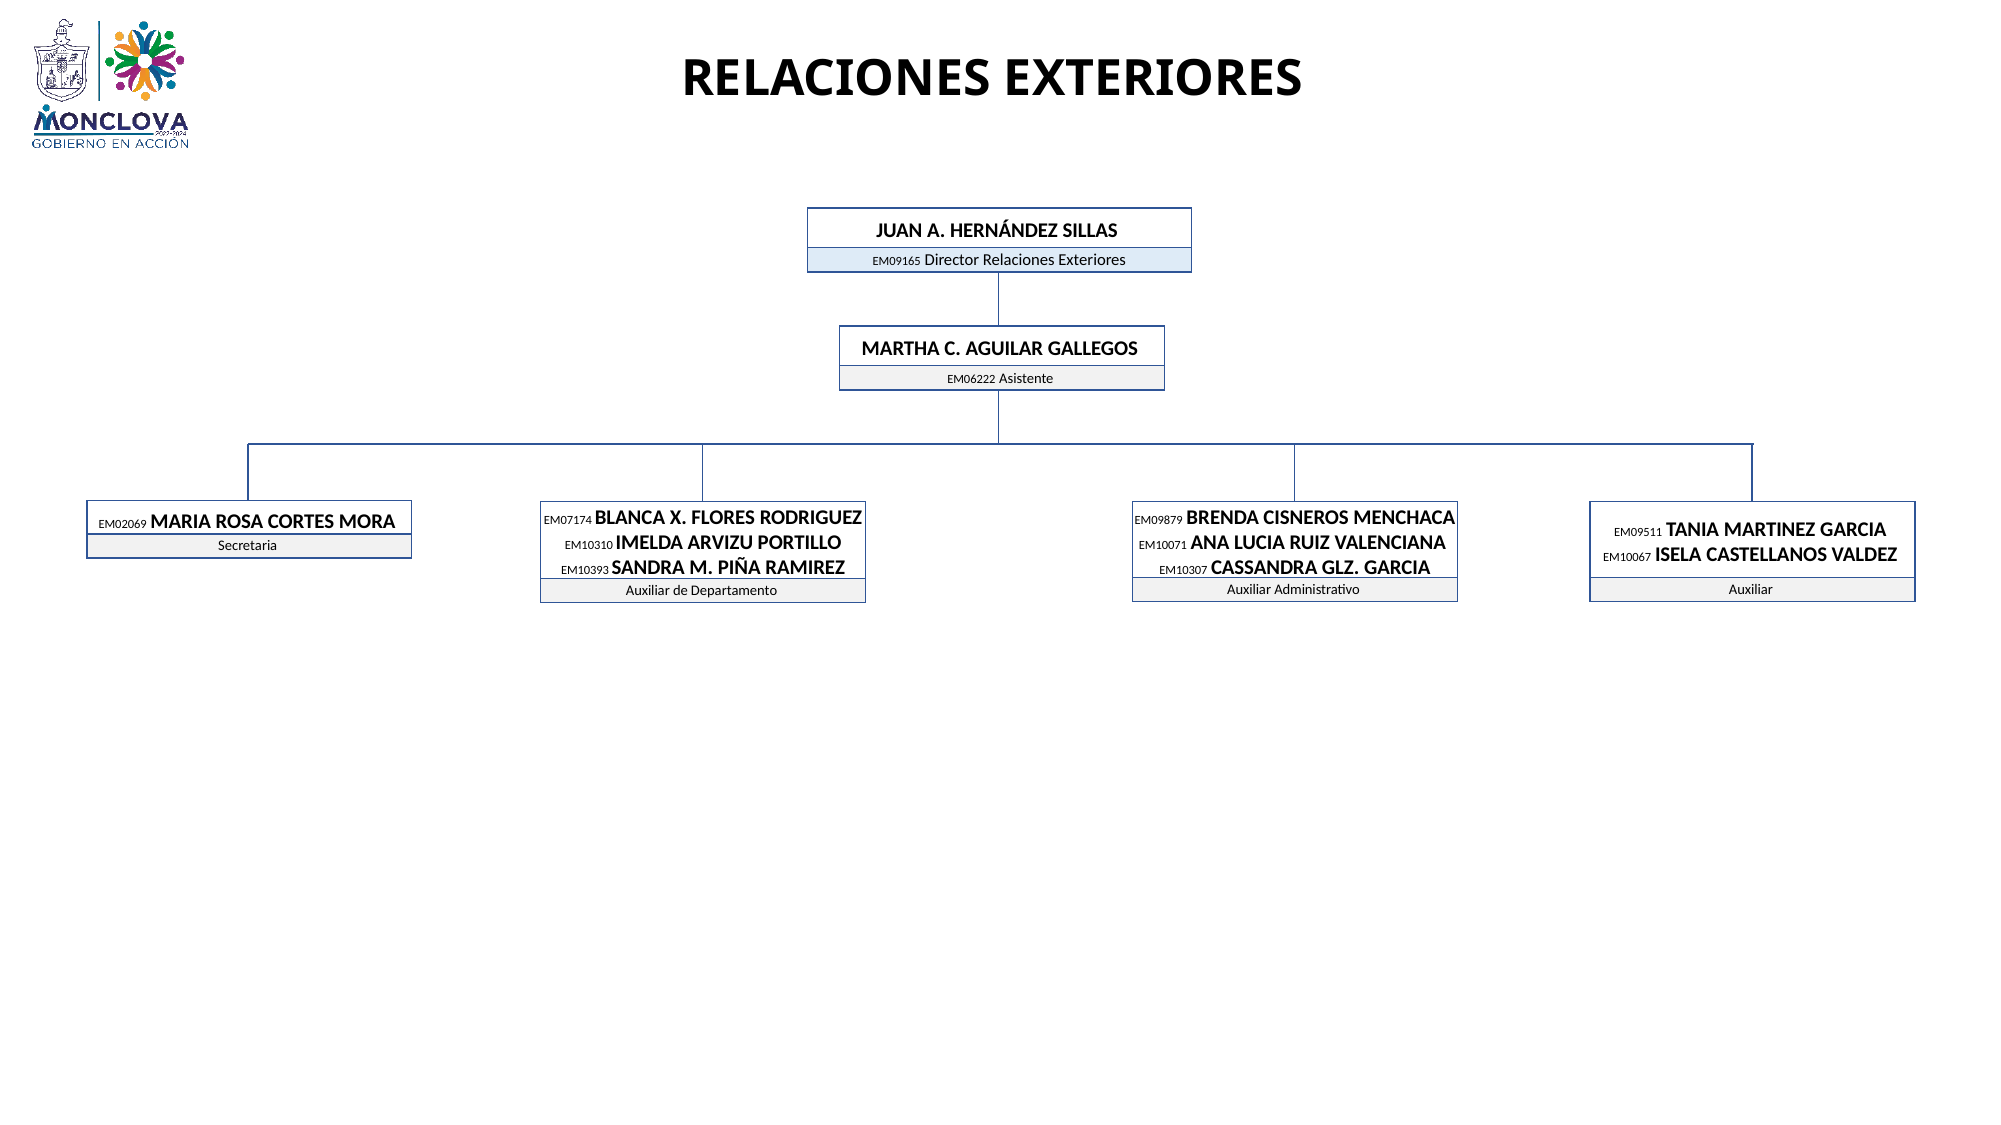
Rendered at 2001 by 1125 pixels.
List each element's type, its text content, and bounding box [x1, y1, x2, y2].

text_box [1590, 501, 1916, 602]
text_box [807, 208, 1192, 272]
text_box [540, 501, 866, 603]
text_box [839, 326, 1165, 391]
text_box RELACIONES EXTERIORES [14, 5, 1983, 146]
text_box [1132, 501, 1458, 602]
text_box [86, 500, 412, 559]
picture [31, 19, 188, 148]
